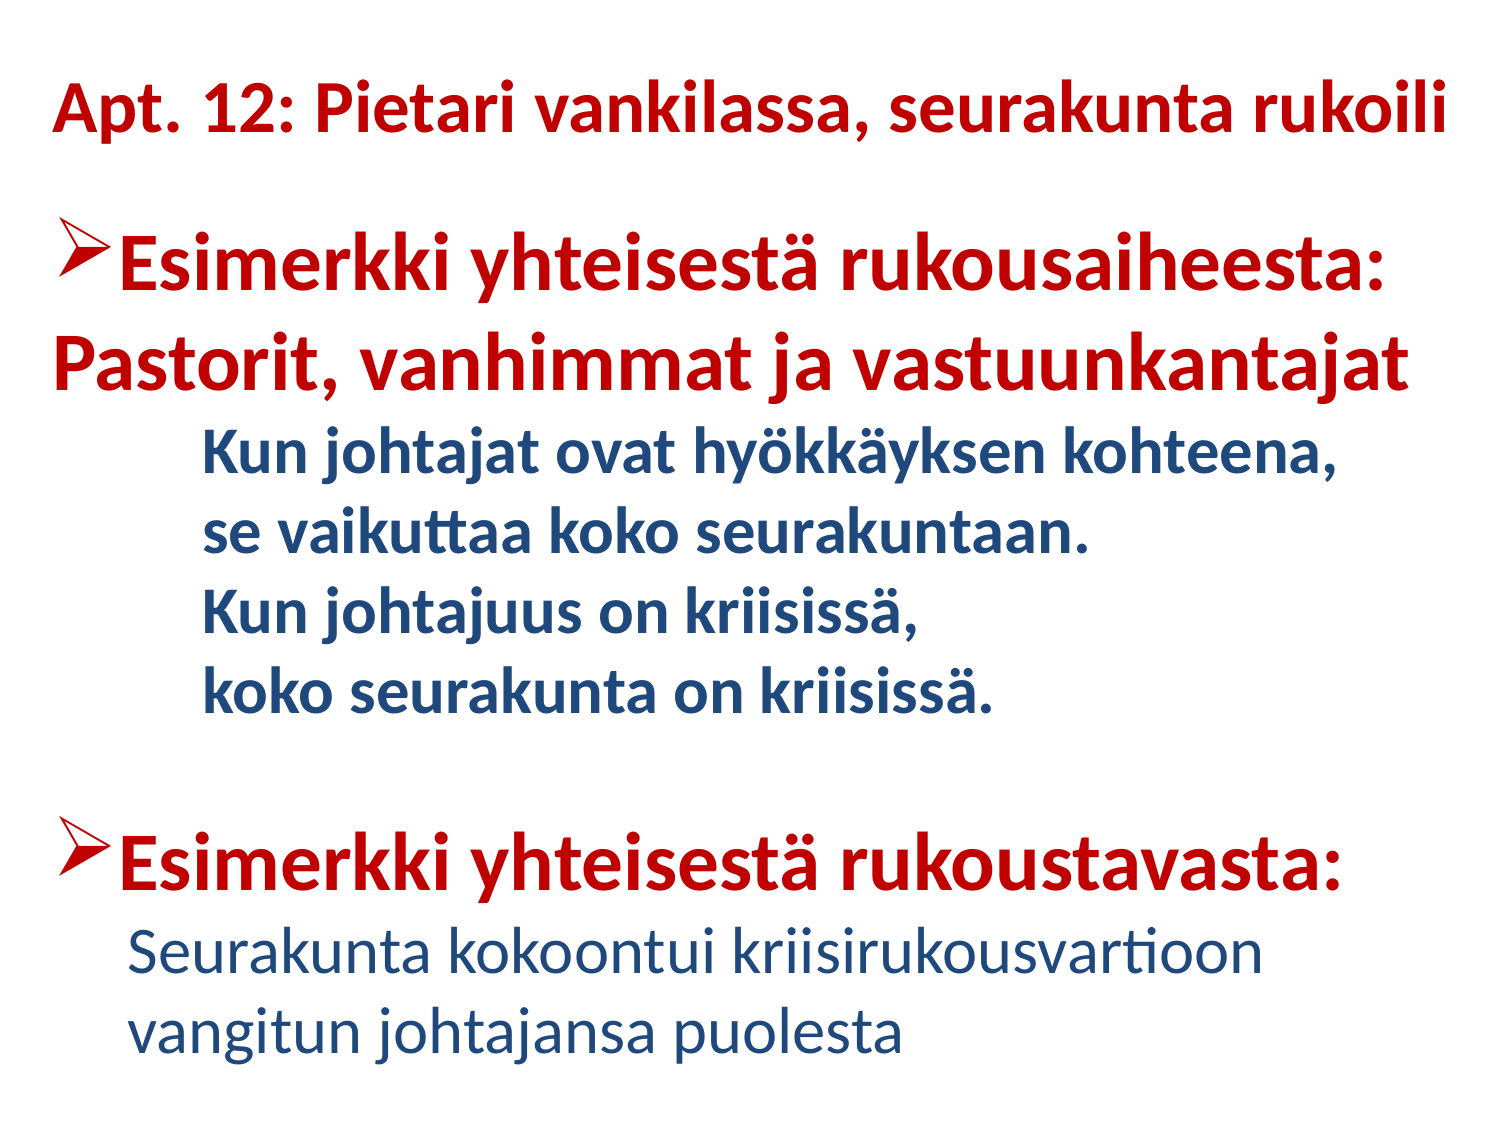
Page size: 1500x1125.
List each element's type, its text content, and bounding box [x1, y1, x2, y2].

text_box Apt. 12: Pietari vankilassa, seurakunta rukoili Esimerkki yhteisestä rukousaiheesta: Pastorit, vanhimmat ja vastuunkantajat Kun johtajat ovat hyökkäyksen kohteena, se vaikuttaa koko seurakuntaan. Kun johtajuus on kriisissä, koko seurakunta on kriisissä. Esimerkki yhteisestä rukoustavasta: Seurakunta kokoontui kriisirukousvartioon vangitun johtajansa puolesta [37, 50, 1475, 1075]
